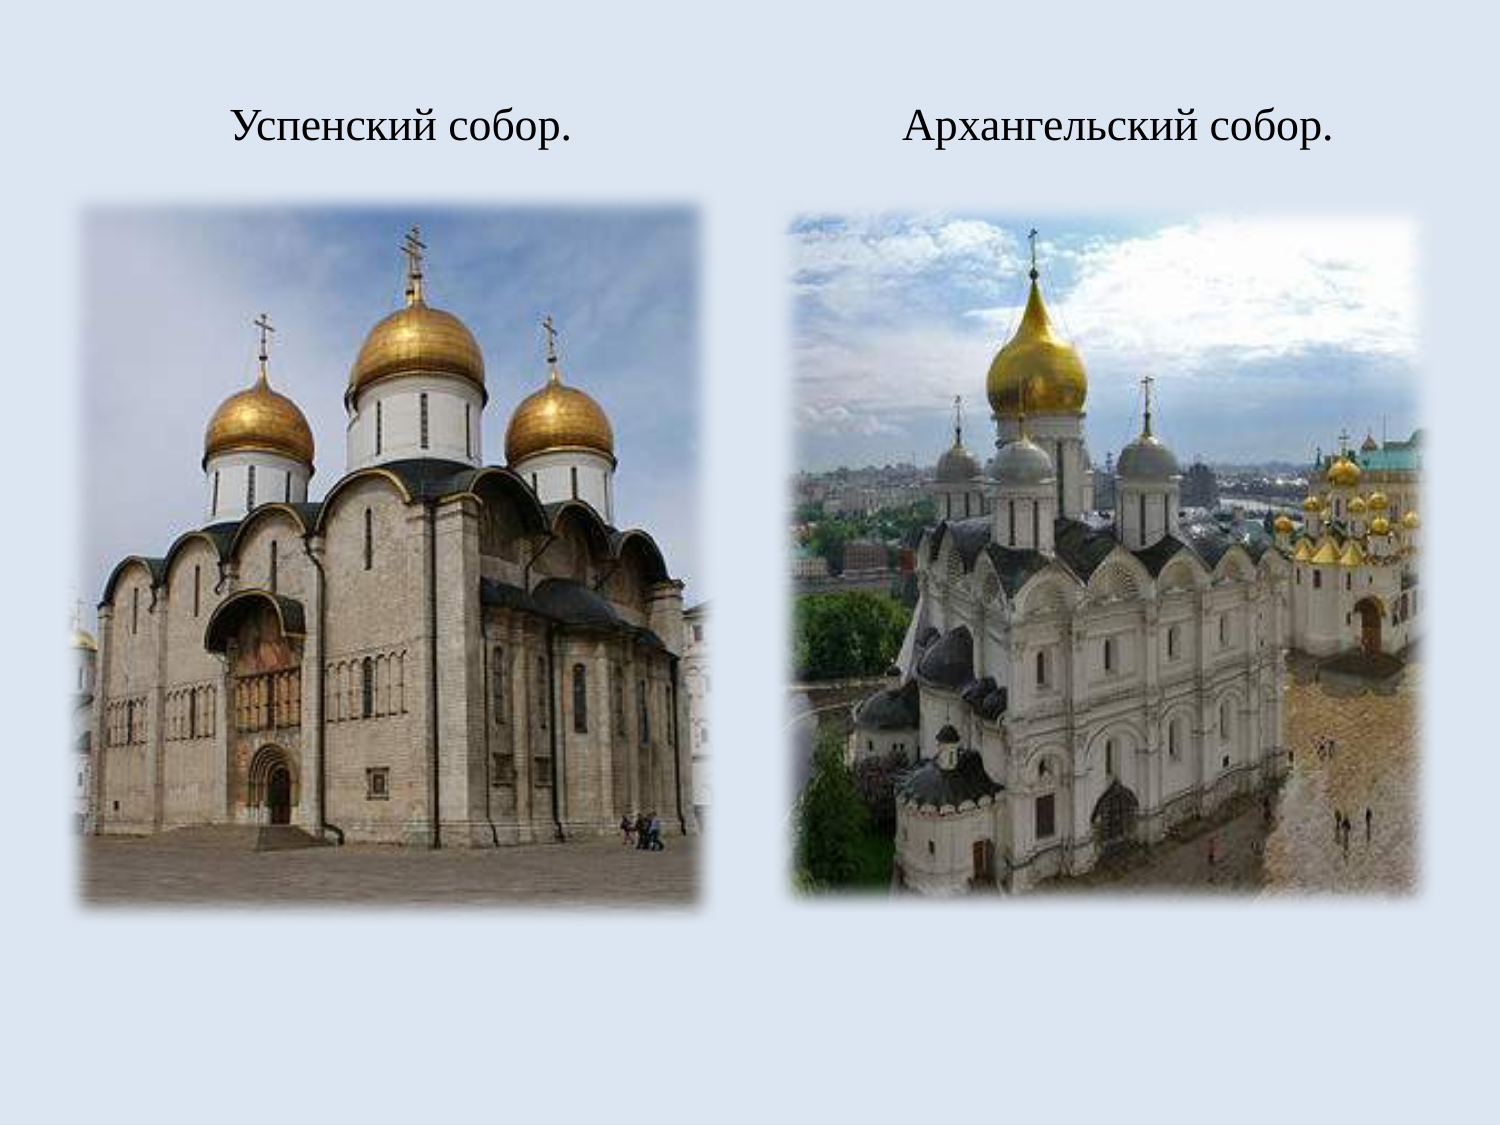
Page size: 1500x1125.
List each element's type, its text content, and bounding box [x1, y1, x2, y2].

picture [774, 199, 1437, 913]
picture [62, 187, 719, 926]
text_box Архангельский собор. [887, 87, 1355, 158]
text_box Успенский собор. [214, 87, 588, 158]
